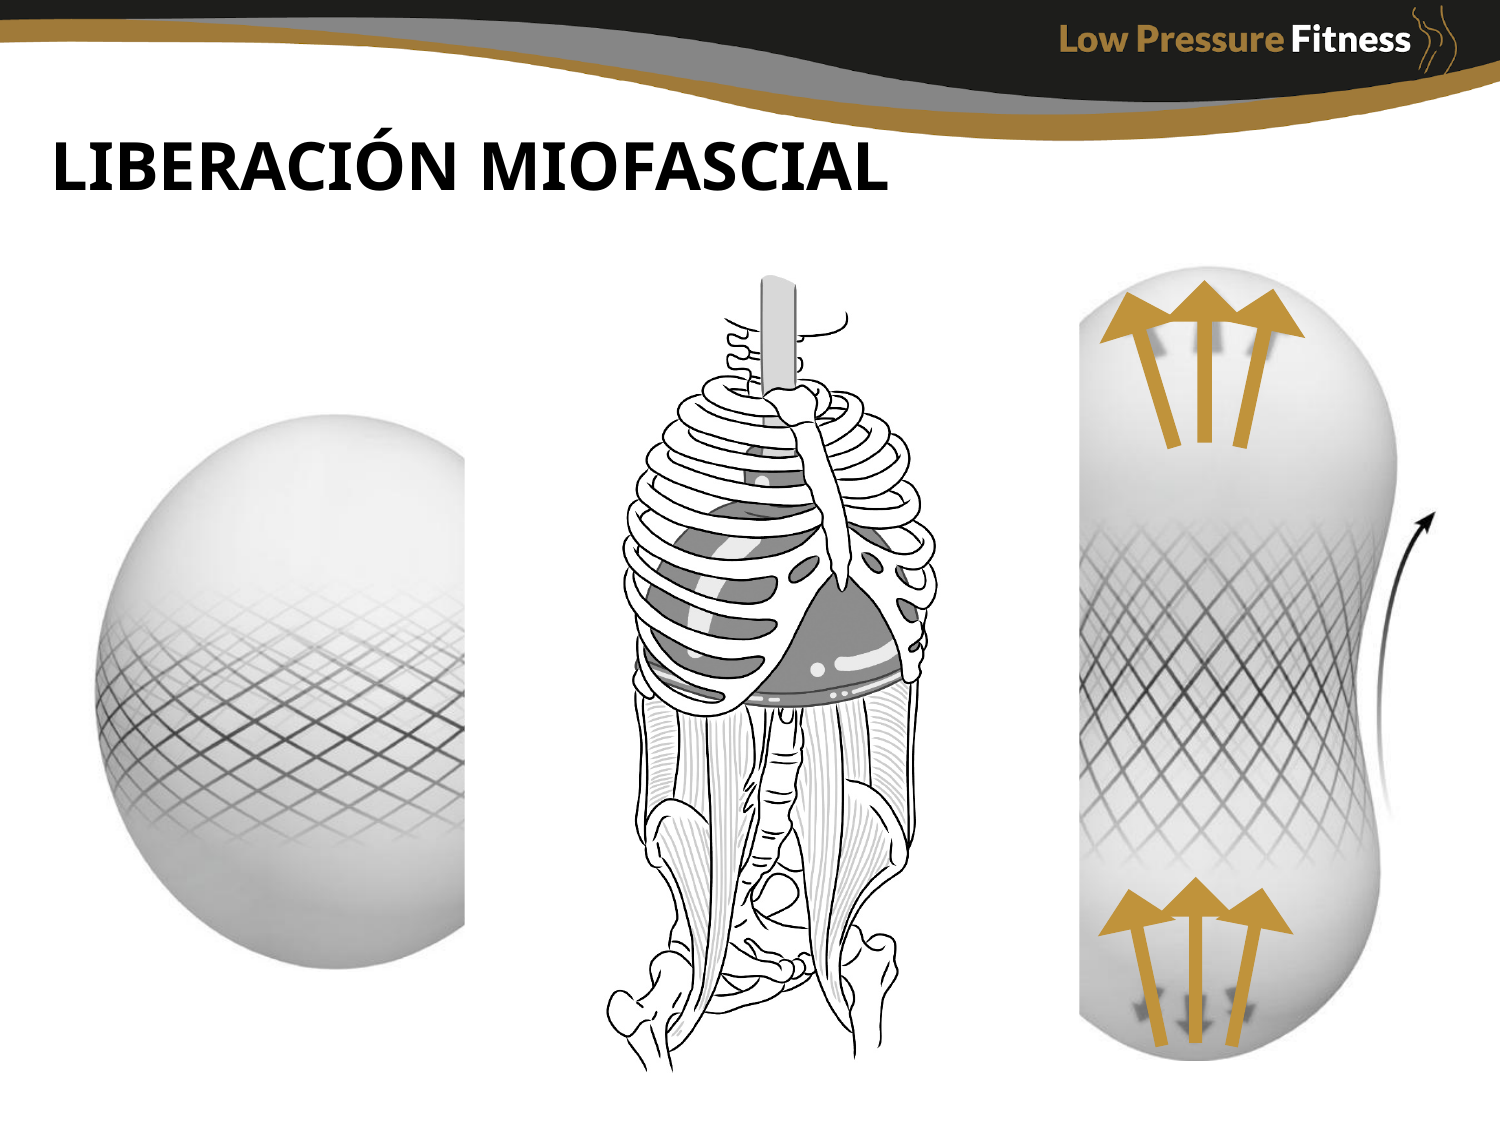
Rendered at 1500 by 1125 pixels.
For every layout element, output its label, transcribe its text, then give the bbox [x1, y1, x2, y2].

picture [0, 0, 1500, 1121]
title LIBERACIÓN MIOFASCIAL [35, 70, 1344, 258]
